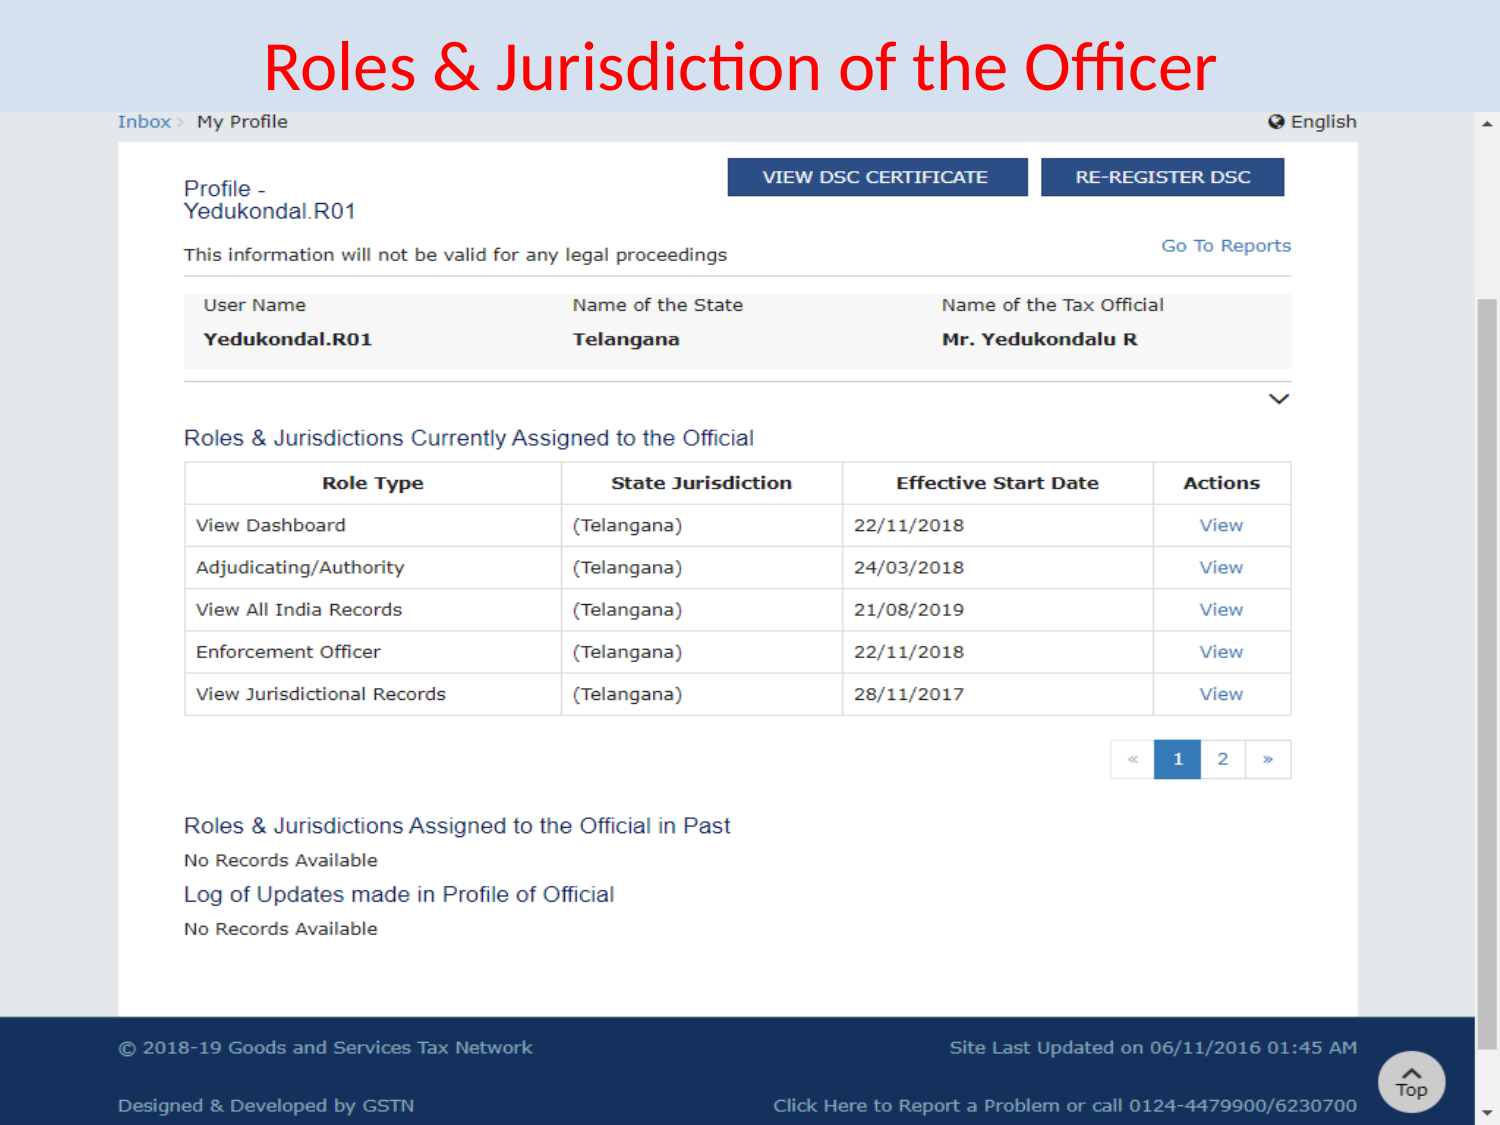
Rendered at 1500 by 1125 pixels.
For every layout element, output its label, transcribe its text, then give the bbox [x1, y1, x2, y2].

text_box Roles & Jurisdiction of the Officer [74, 12, 1425, 110]
picture [0, 112, 1500, 1125]
